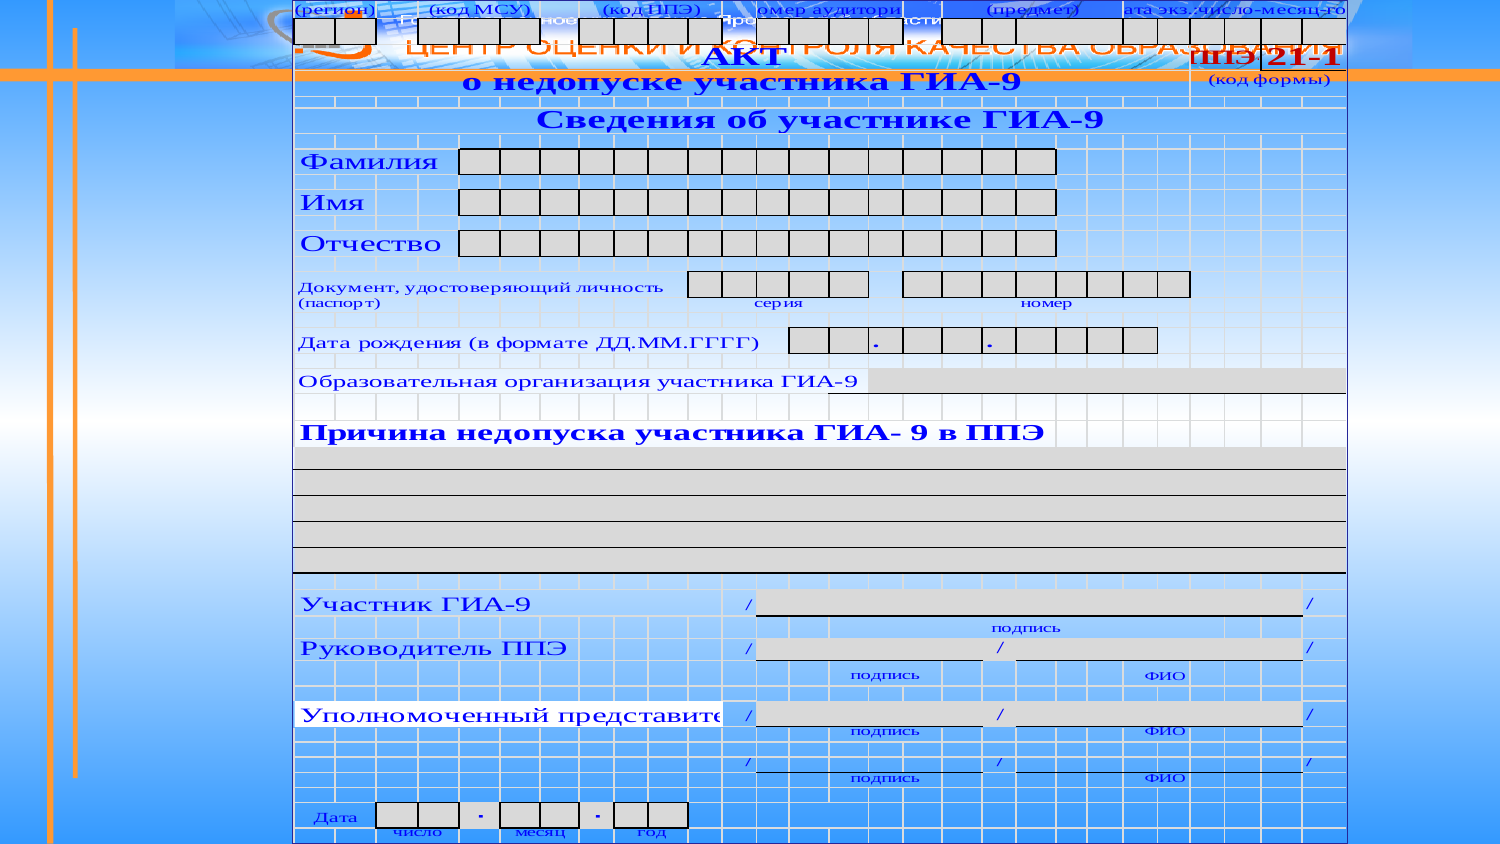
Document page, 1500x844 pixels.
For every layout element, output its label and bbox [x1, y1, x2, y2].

picture [174, 0, 1413, 844]
